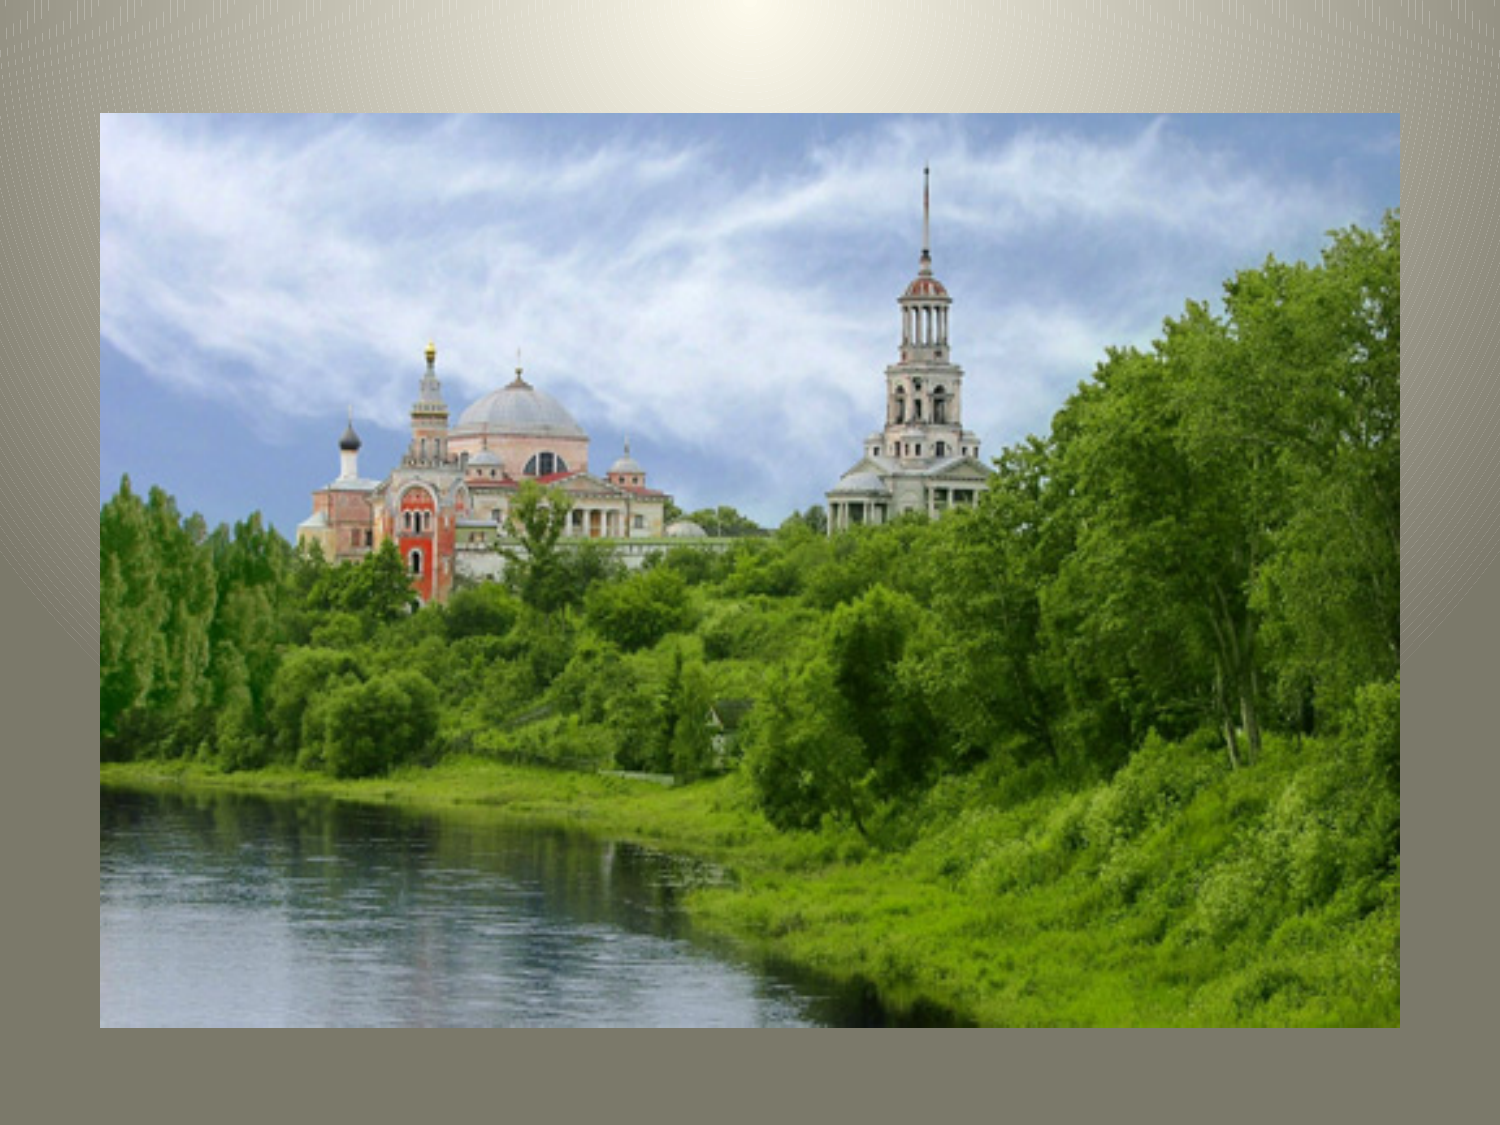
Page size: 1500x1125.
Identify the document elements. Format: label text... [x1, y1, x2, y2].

text_box «Встают над Митино рассветы, Как много сотен лет назад. Былины скажут Вам об этом: Здесь торговал славянский брат. Здесь улиц звонкие названья, Здесь родниковые ключи. Гордимся мы, что наше званье- Митиноградцы —москвичи!» [100, 78, 1471, 983]
picture [100, 113, 1400, 1028]
